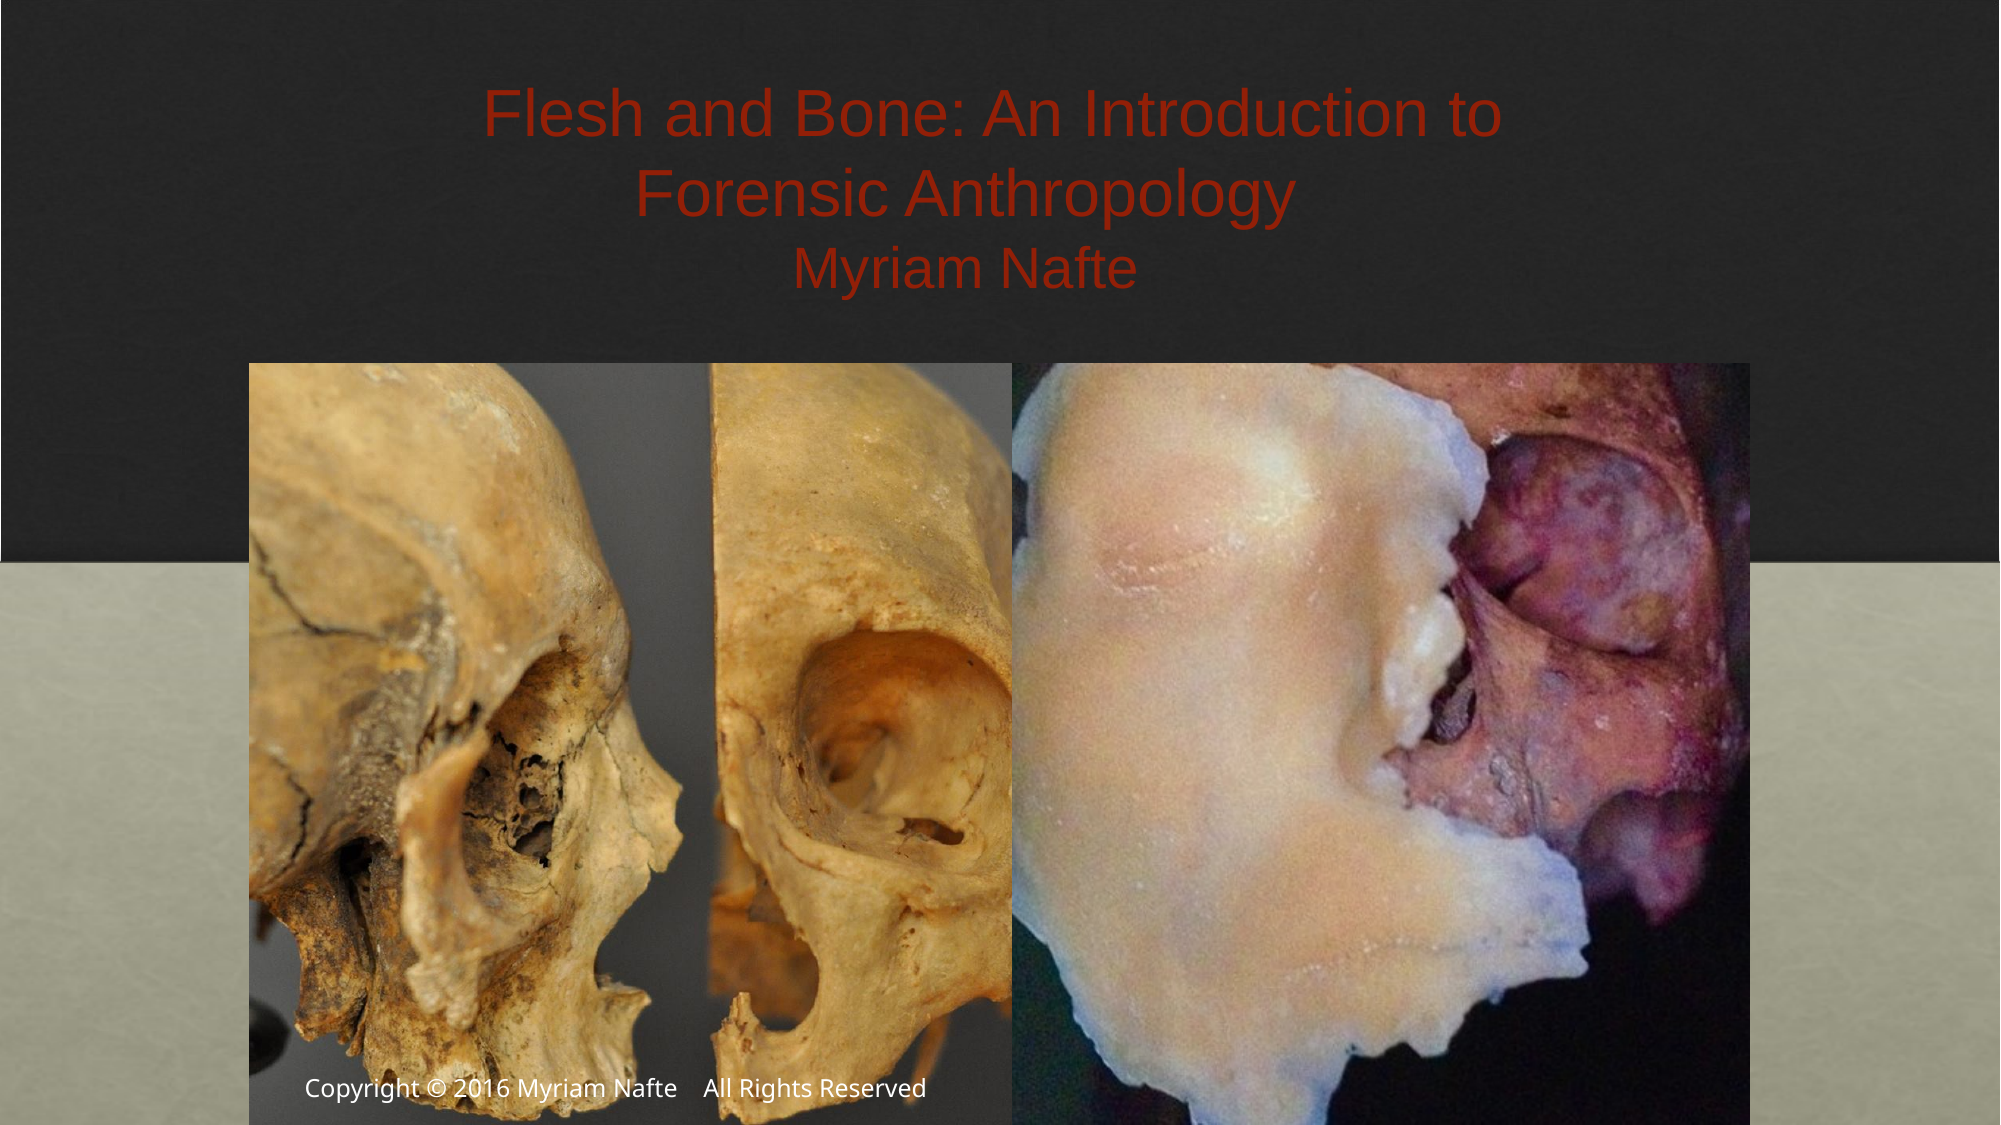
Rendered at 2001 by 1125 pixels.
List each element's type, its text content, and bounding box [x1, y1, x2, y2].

picture [0, 0, 2001, 1125]
title Flesh and Bone: An Introduction to Forensic Anthropology Myriam Nafte [352, 20, 1580, 355]
